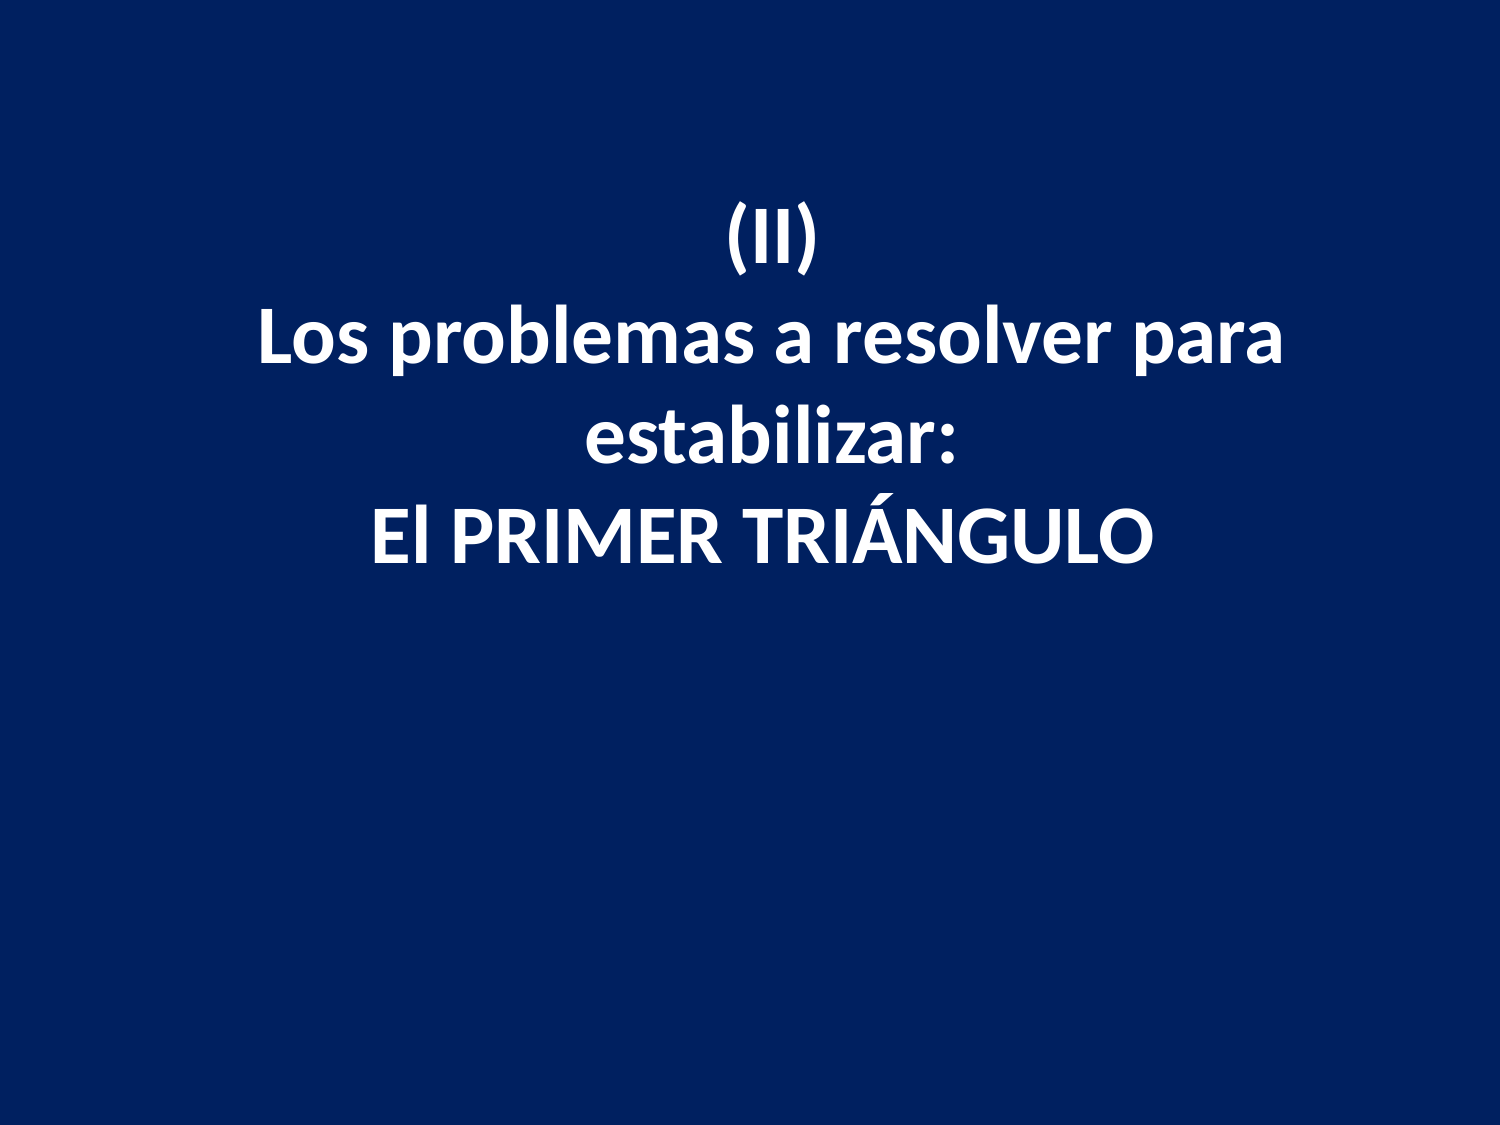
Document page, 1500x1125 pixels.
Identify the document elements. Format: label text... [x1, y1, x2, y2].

text_box (II) Los problemas a resolver para estabilizar: El PRIMER TRIÁNGULO [182, 172, 1362, 588]
